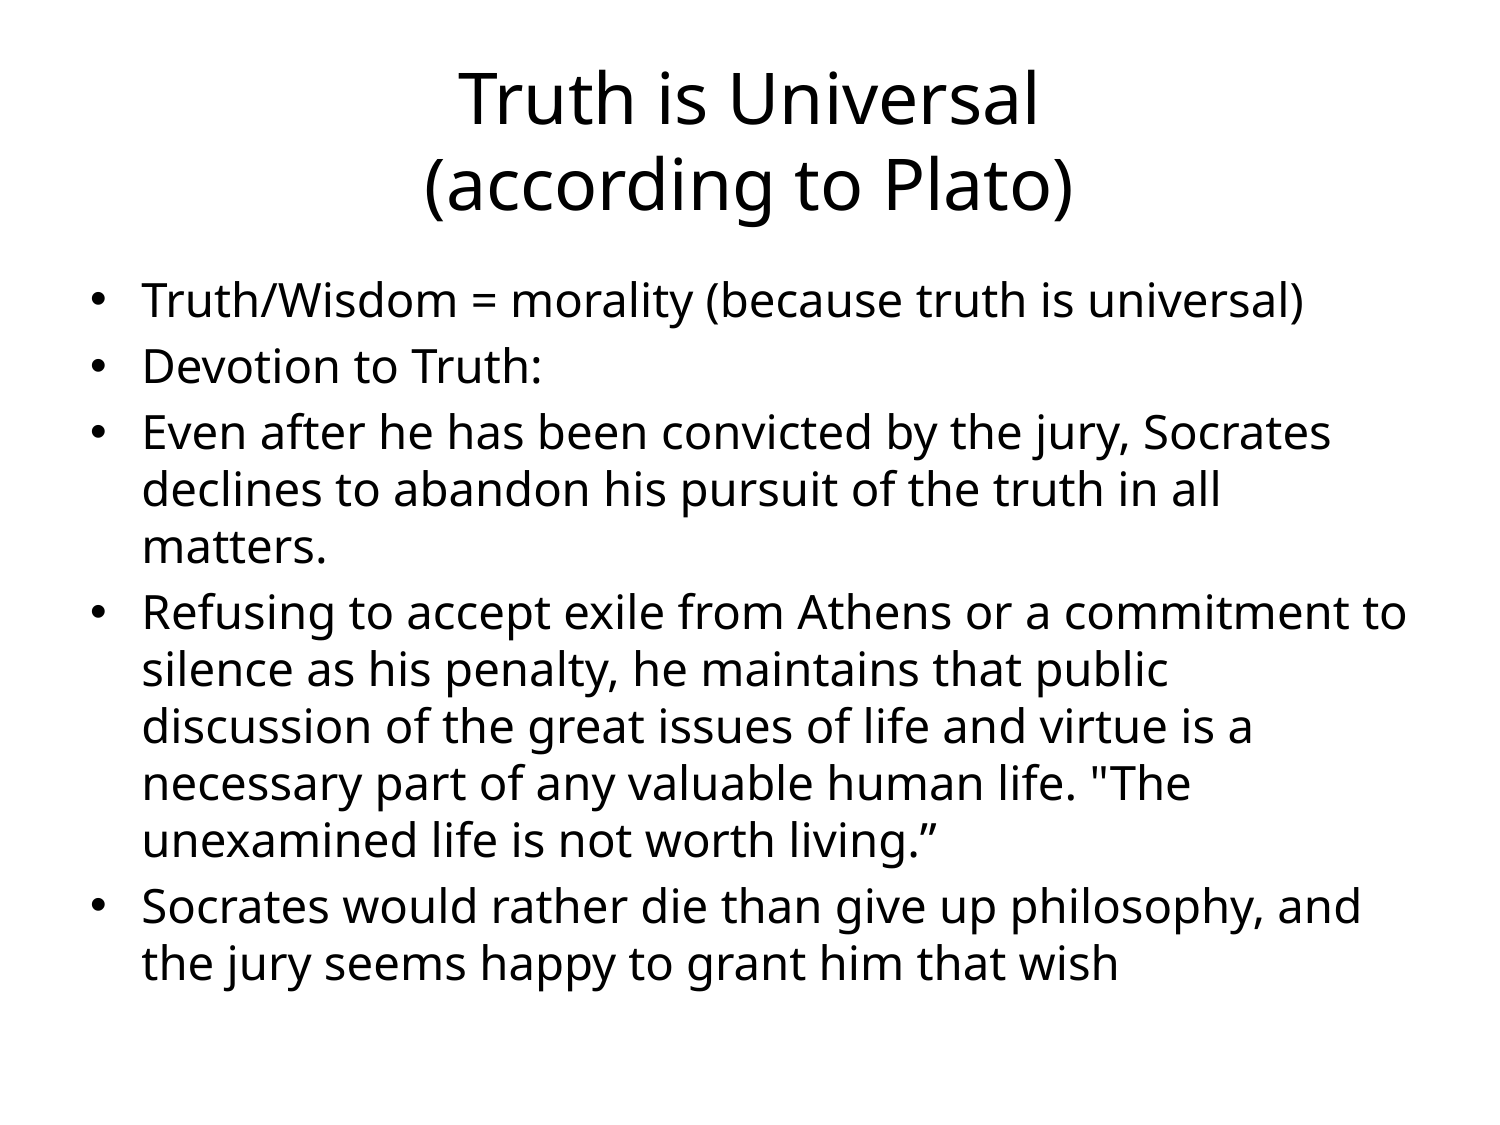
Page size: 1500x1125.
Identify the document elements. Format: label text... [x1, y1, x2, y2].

list Truth/Wisdom = morality (because truth is universal) Devotion to Truth: Even after he has been convicted by the jury, Socrates declines to abandon his pursuit of the truth in all matters. Refusing to accept exile from Athens or a commitment to silence as his penalty, he maintains that public discussion of the great issues of life and virtue is a necessary part of any valuable human life. "The unexamined life is not worth living.” Socrates would rather die than give up philosophy, and the jury seems happy to grant him that wish [75, 262, 1425, 1005]
title Truth is Universal (according to Plato) [75, 45, 1425, 233]
